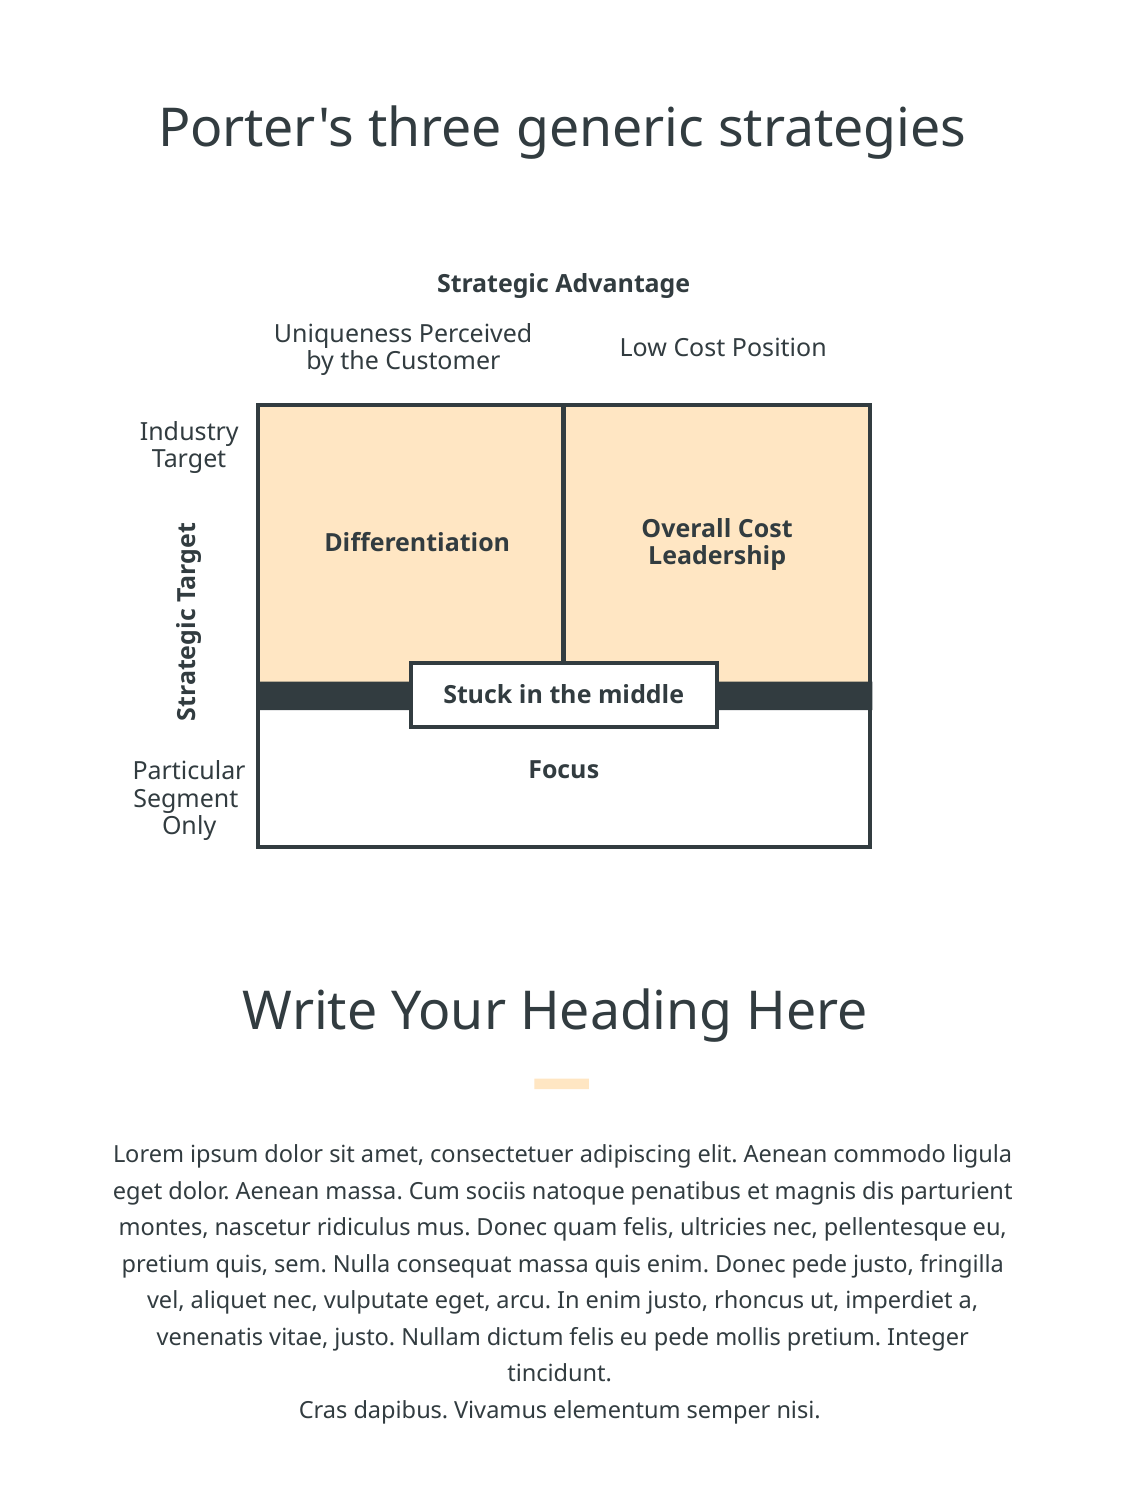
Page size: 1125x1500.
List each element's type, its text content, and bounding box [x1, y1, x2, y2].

text_box Lorem ipsum dolor sit amet, consectetuer adipiscing elit. Aenean commodo ligula eget dolor. Aenean massa. Cum sociis natoque penatibus et magnis dis parturient montes, nascetur ridiculus mus. Donec quam felis, ultricies nec, pellentesque eu, pretium quis, sem. Nulla consequat massa quis enim. Donec pede justo, fringilla vel, aliquet nec, vulputate eget, arcu. In enim justo, rhoncus ut, imperdiet a, venenatis vitae, justo. Nullam dictum felis eu pede mollis pretium. Integer tincidunt. Cras dapibus. Vivamus elementum semper nisi. [106, 1130, 1019, 1423]
text_box Porter's three generic strategies [109, 104, 1016, 157]
text_box Strategic Advantage [398, 270, 730, 298]
text_box Uniqueness Perceived by the Customer [261, 320, 546, 376]
text_box [411, 663, 717, 727]
text_box Differentiation [318, 529, 517, 557]
text_box [257, 404, 564, 681]
text_box [717, 681, 873, 711]
text_box Industry Target [130, 418, 248, 474]
text_box Focus [398, 756, 730, 784]
text_box Strategic Target [173, 511, 201, 733]
text_box [256, 681, 411, 711]
text_box [564, 404, 870, 681]
text_box Write Your Heading Here [105, 988, 1020, 1041]
text_box Particular Segment Only [130, 758, 248, 840]
text_box Overall Cost Leadership [617, 515, 817, 571]
text_box Low Cost Position [581, 334, 866, 362]
text_box [257, 711, 870, 848]
text_box Stuck in the middle [418, 681, 710, 710]
